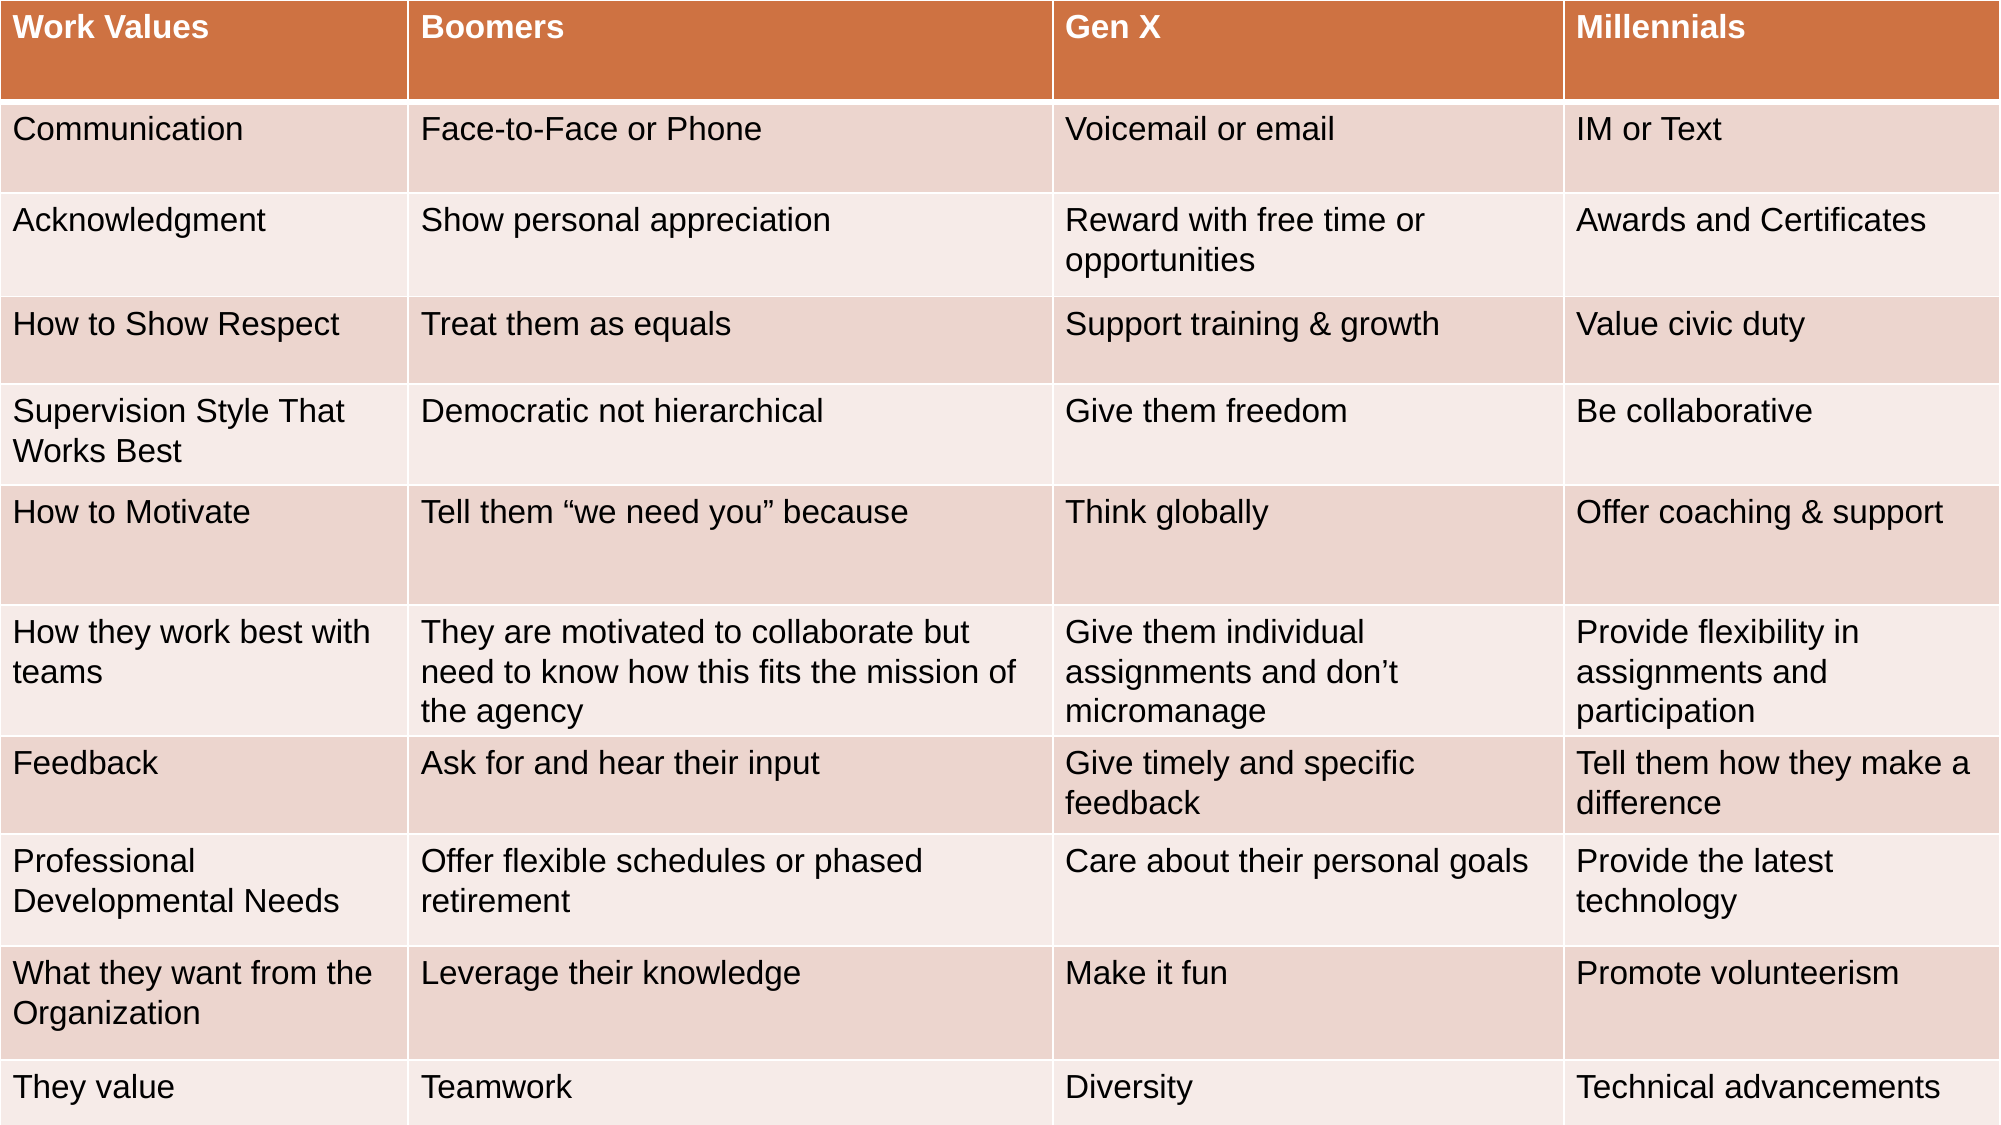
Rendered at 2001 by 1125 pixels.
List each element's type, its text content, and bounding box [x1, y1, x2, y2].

table_cell Offer flexible schedules or phased retirement [409, 835, 1052, 945]
table_cell Show personal appreciation [409, 194, 1052, 296]
table_cell Treat them as equals [409, 297, 1052, 383]
table_cell Care about their personal goals [1054, 835, 1563, 945]
table_cell Supervision Style That Works Best [1, 385, 407, 484]
table_cell Support training & growth [1054, 297, 1563, 383]
table_cell Tell them “we need you” because [409, 486, 1052, 604]
table_cell Give them individual assignments and don’t micromanage [1054, 606, 1563, 735]
table_cell Make it fun [1054, 947, 1563, 1059]
table_cell They value [1, 1061, 407, 1125]
table_cell Ask for and hear their input [409, 737, 1052, 833]
table_cell Value civic duty [1565, 297, 1999, 383]
table_cell Provide flexibility in assignments and participation [1565, 606, 1999, 735]
table_cell Awards and Certificates [1565, 194, 1999, 296]
table_cell Technical advancements [1565, 1061, 1999, 1125]
table_cell Reward with free time or opportunities [1054, 194, 1563, 296]
table_cell Feedback [1, 737, 407, 833]
table_cell Diversity [1054, 1061, 1563, 1125]
table_cell Be collaborative [1565, 385, 1999, 484]
table_cell How to Motivate [1, 486, 407, 604]
table_header Millennials [1565, 1, 1999, 99]
table_cell Professional Developmental Needs [1, 835, 407, 945]
table_cell Think globally [1054, 486, 1563, 604]
table_header Work Values [1, 1, 407, 99]
table_cell Democratic not hierarchical [409, 385, 1052, 484]
table_cell Promote volunteerism [1565, 947, 1999, 1059]
table_cell How to Show Respect [1, 297, 407, 383]
table_cell Provide the latest technology [1565, 835, 1999, 945]
table_cell Acknowledgment [1, 194, 407, 296]
table_cell How they work best with teams [1, 606, 407, 735]
table_cell Teamwork [409, 1061, 1052, 1125]
table_cell What they want from the Organization [1, 947, 407, 1059]
table_cell IM or Text [1565, 105, 1999, 192]
table_header Gen X [1054, 1, 1563, 99]
table_cell Communication [1, 105, 407, 192]
table_cell Offer coaching & support [1565, 486, 1999, 604]
table_cell Tell them how they make a difference [1565, 737, 1999, 833]
table_cell Give them freedom [1054, 385, 1563, 484]
table_cell Face-to-Face or Phone [409, 105, 1052, 192]
table_cell Voicemail or email [1054, 105, 1563, 192]
table_cell Give timely and specific feedback [1054, 737, 1563, 833]
table_header Boomers [409, 1, 1052, 99]
table_cell They are motivated to collaborate but need to know how this fits the mission of the agency [409, 606, 1052, 735]
table_cell Leverage their knowledge [409, 947, 1052, 1059]
